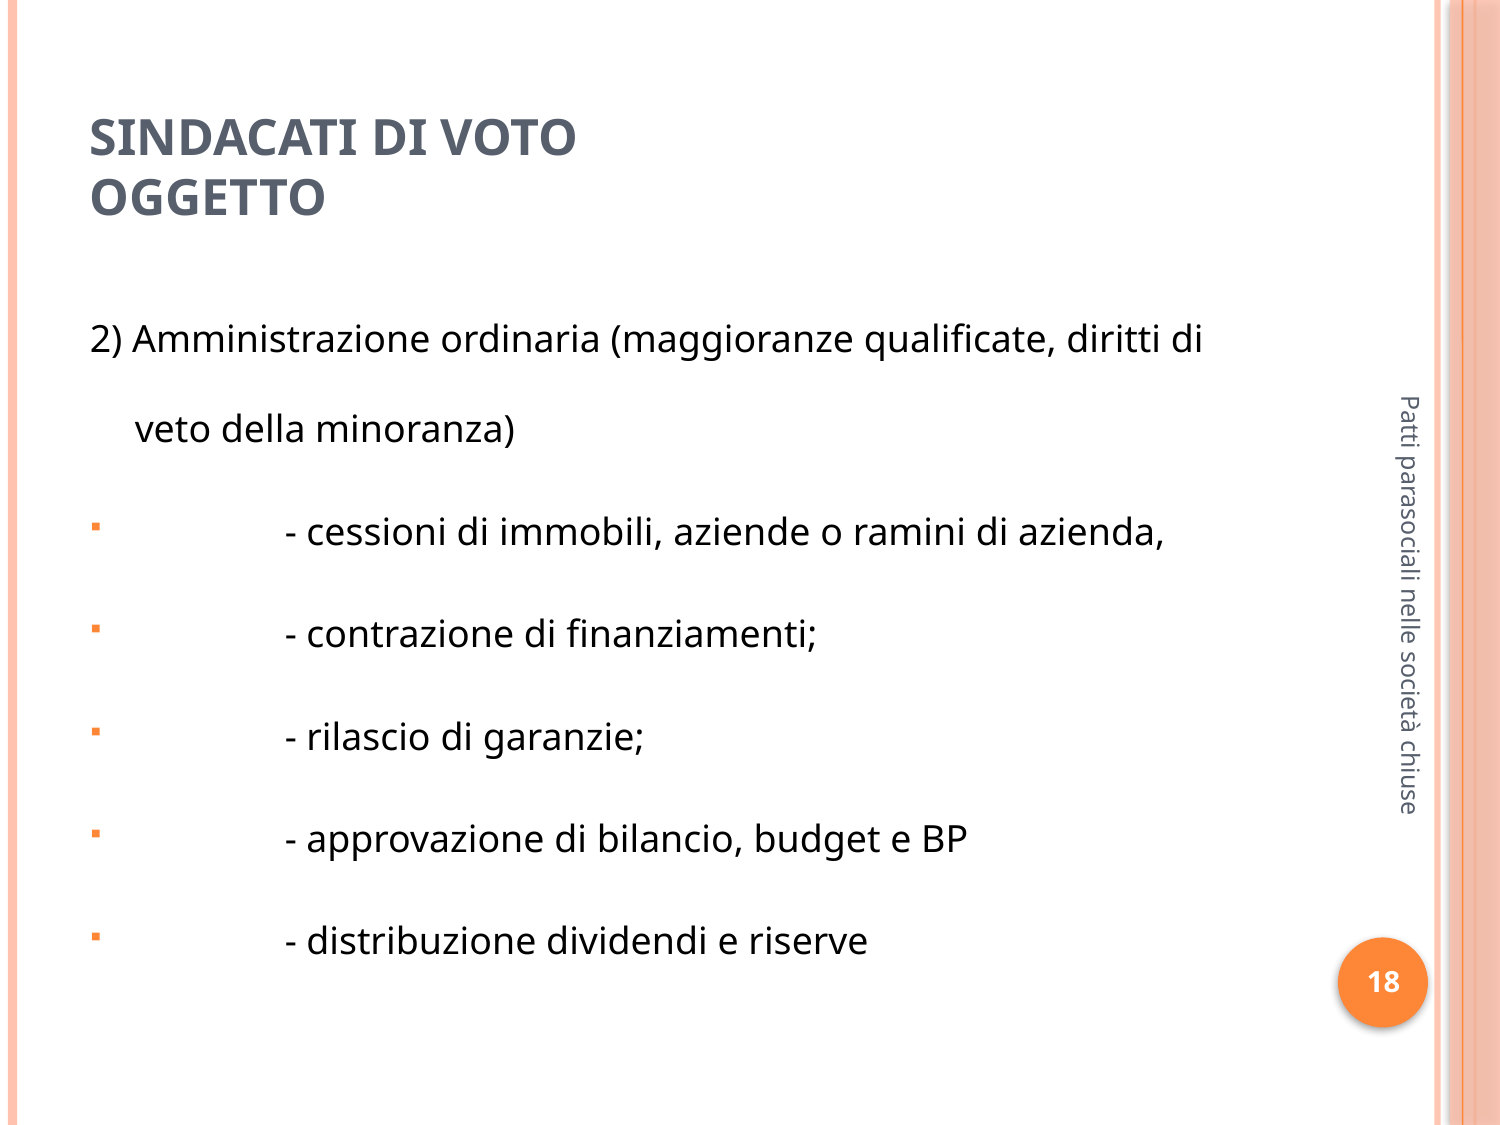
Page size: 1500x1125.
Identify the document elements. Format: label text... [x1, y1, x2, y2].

slide_number 18 [1333, 940, 1434, 1027]
title Sindacati di voto oggetto [75, 45, 1300, 233]
list 2) Amministrazione ordinaria (maggioranze qualificate, diritti di veto della minoranza) - cessioni di immobili, aziende o ramini di azienda, - contrazione di finanziamenti; - rilascio di garanzie; - approvazione di bilancio, budget e BP - distribuzione dividendi e riserve [75, 262, 1300, 1062]
footer Patti parasociali nelle società chiuse [1379, 380, 1440, 906]
